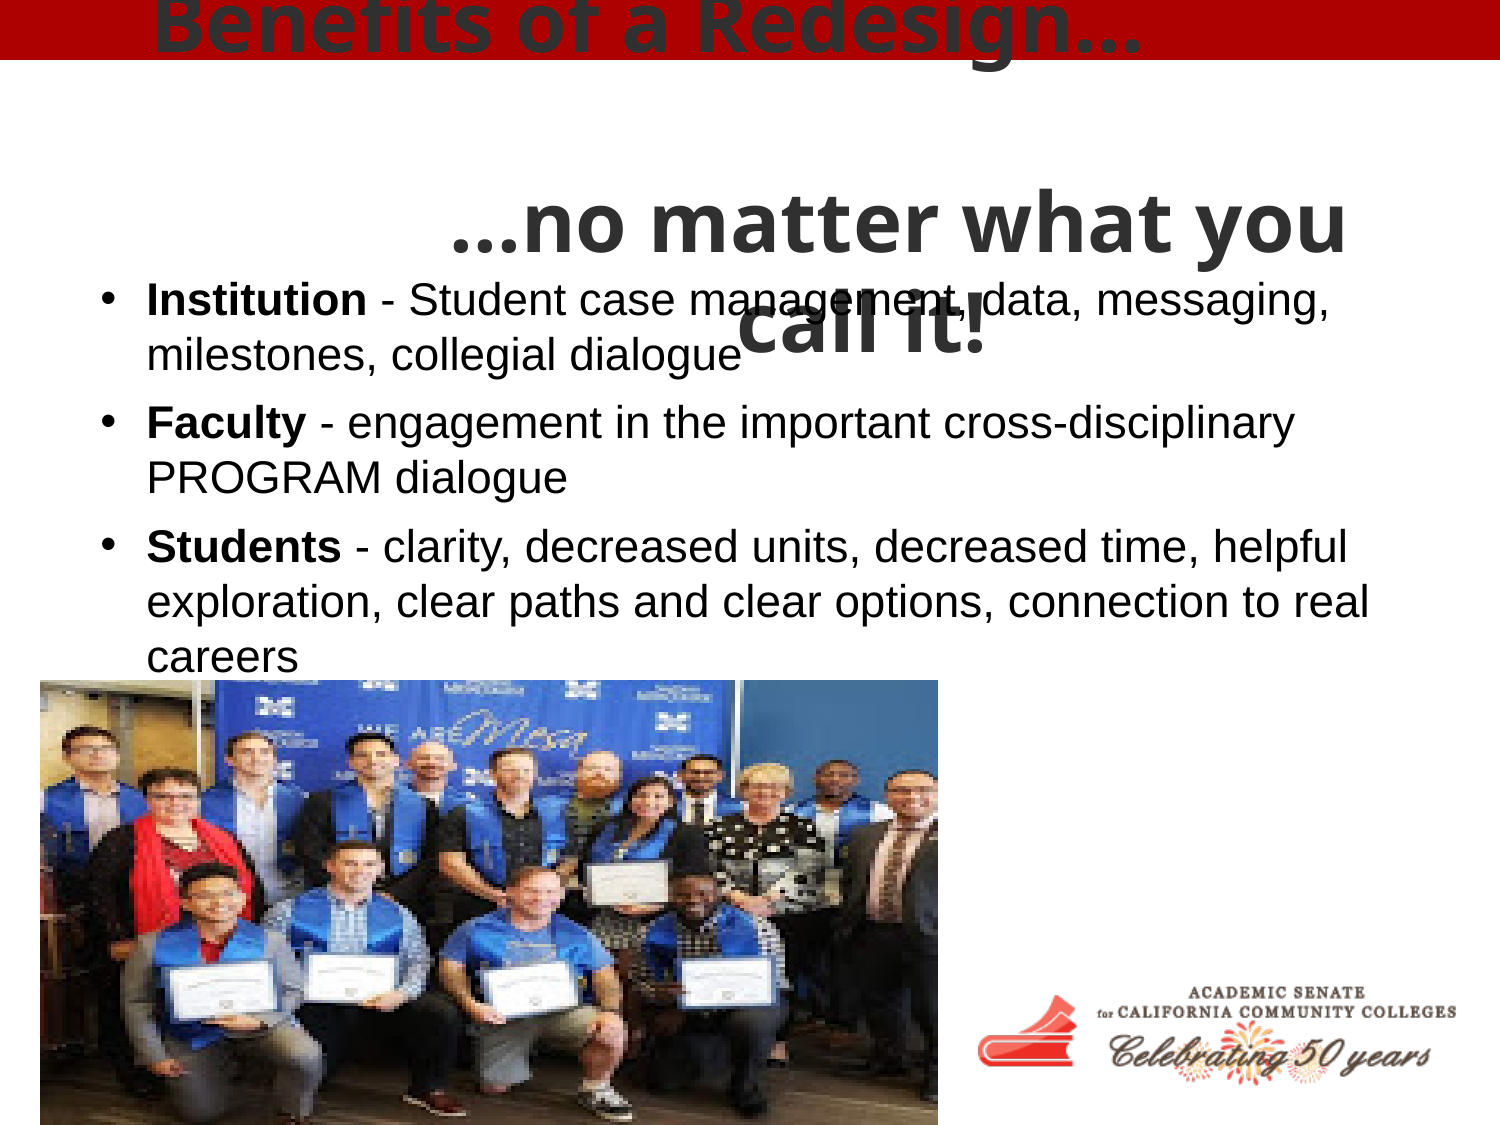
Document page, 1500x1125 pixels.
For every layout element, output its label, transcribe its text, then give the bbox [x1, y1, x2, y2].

picture [974, 964, 1500, 1087]
title Benefits of a Redesign… ...no matter what you call it! [75, 87, 1425, 250]
list Institution - Student case management, data, messaging, milestones, collegial dialogue Faculty - engagement in the important cross-disciplinary PROGRAM dialogue Students - clarity, decreased units, decreased time, helpful exploration, clear paths and clear options, connection to real careers [75, 262, 1425, 681]
picture [40, 679, 938, 1125]
